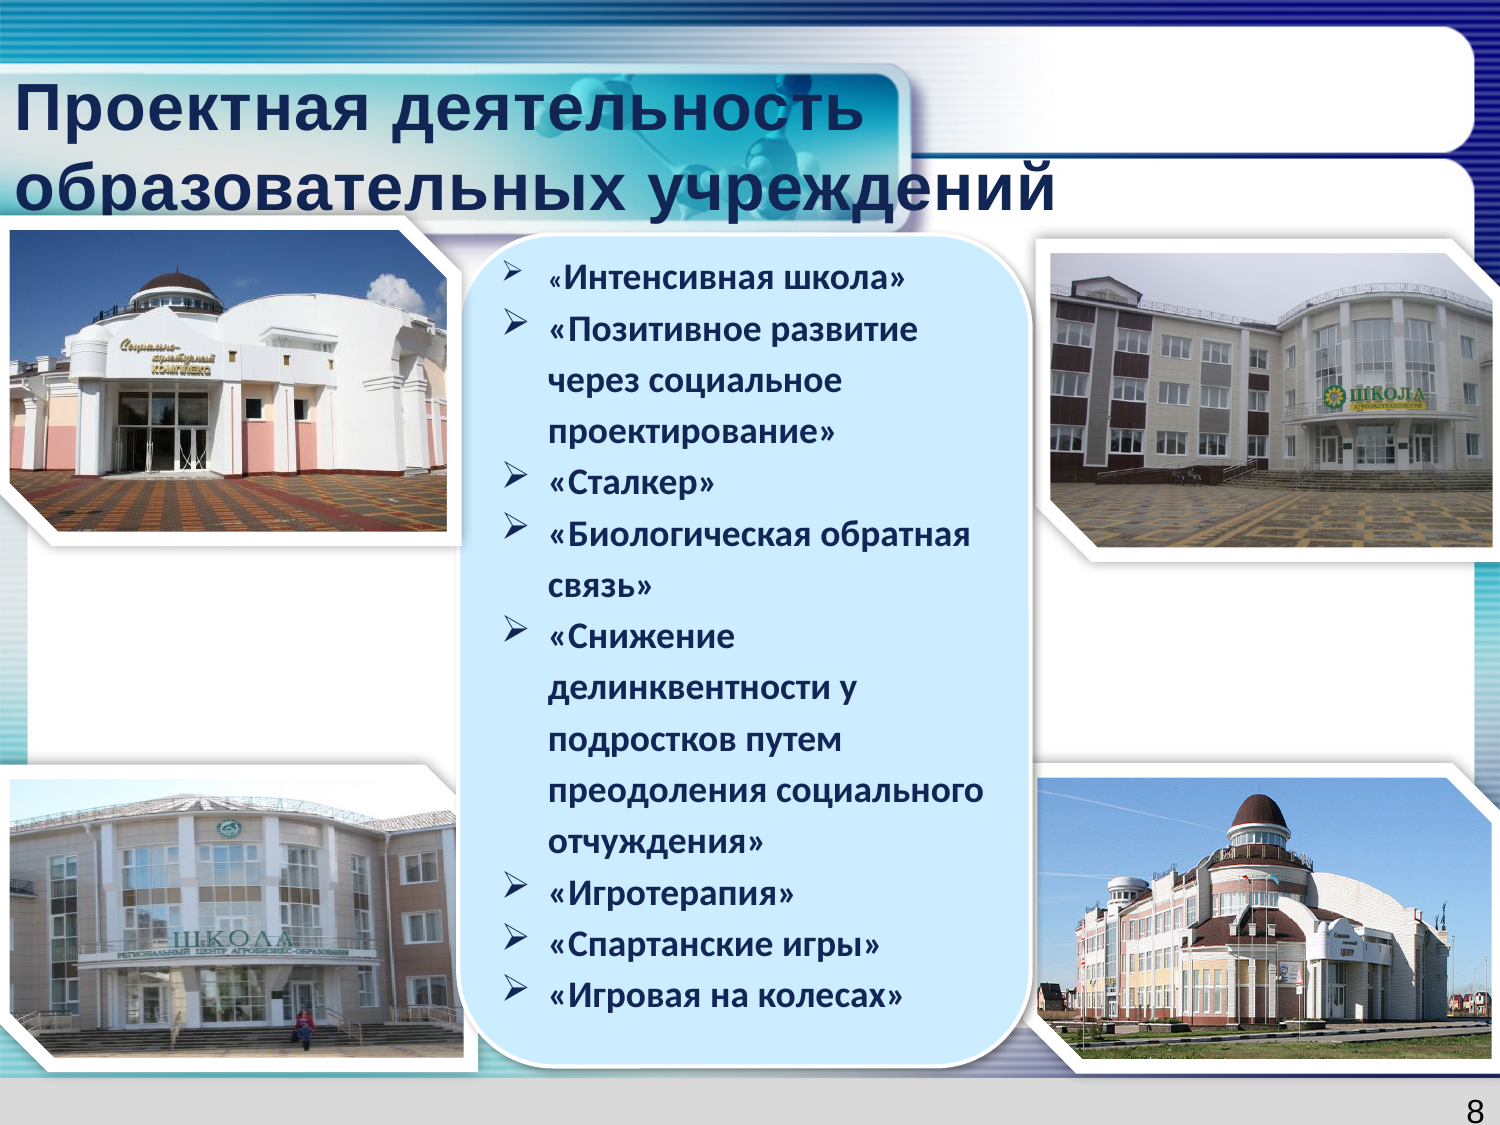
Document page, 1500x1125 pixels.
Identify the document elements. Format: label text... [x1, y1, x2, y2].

text_box «Интенсивная школа» «Позитивное развитие через социальное проектирование» «Сталкер» «Биологическая обратная связь» «Снижение делинквентности у подростков путем преодоления социального отчуждения» «Игротерапия» «Спартанские игры» «Игровая на колесах» [458, 234, 1031, 1067]
picture [0, 0, 1500, 1076]
slide_number 8 [1149, 1082, 1500, 1121]
text_box Проектная деятельность образовательных учреждений [0, 90, 1128, 198]
text_box [0, 1076, 1500, 1125]
